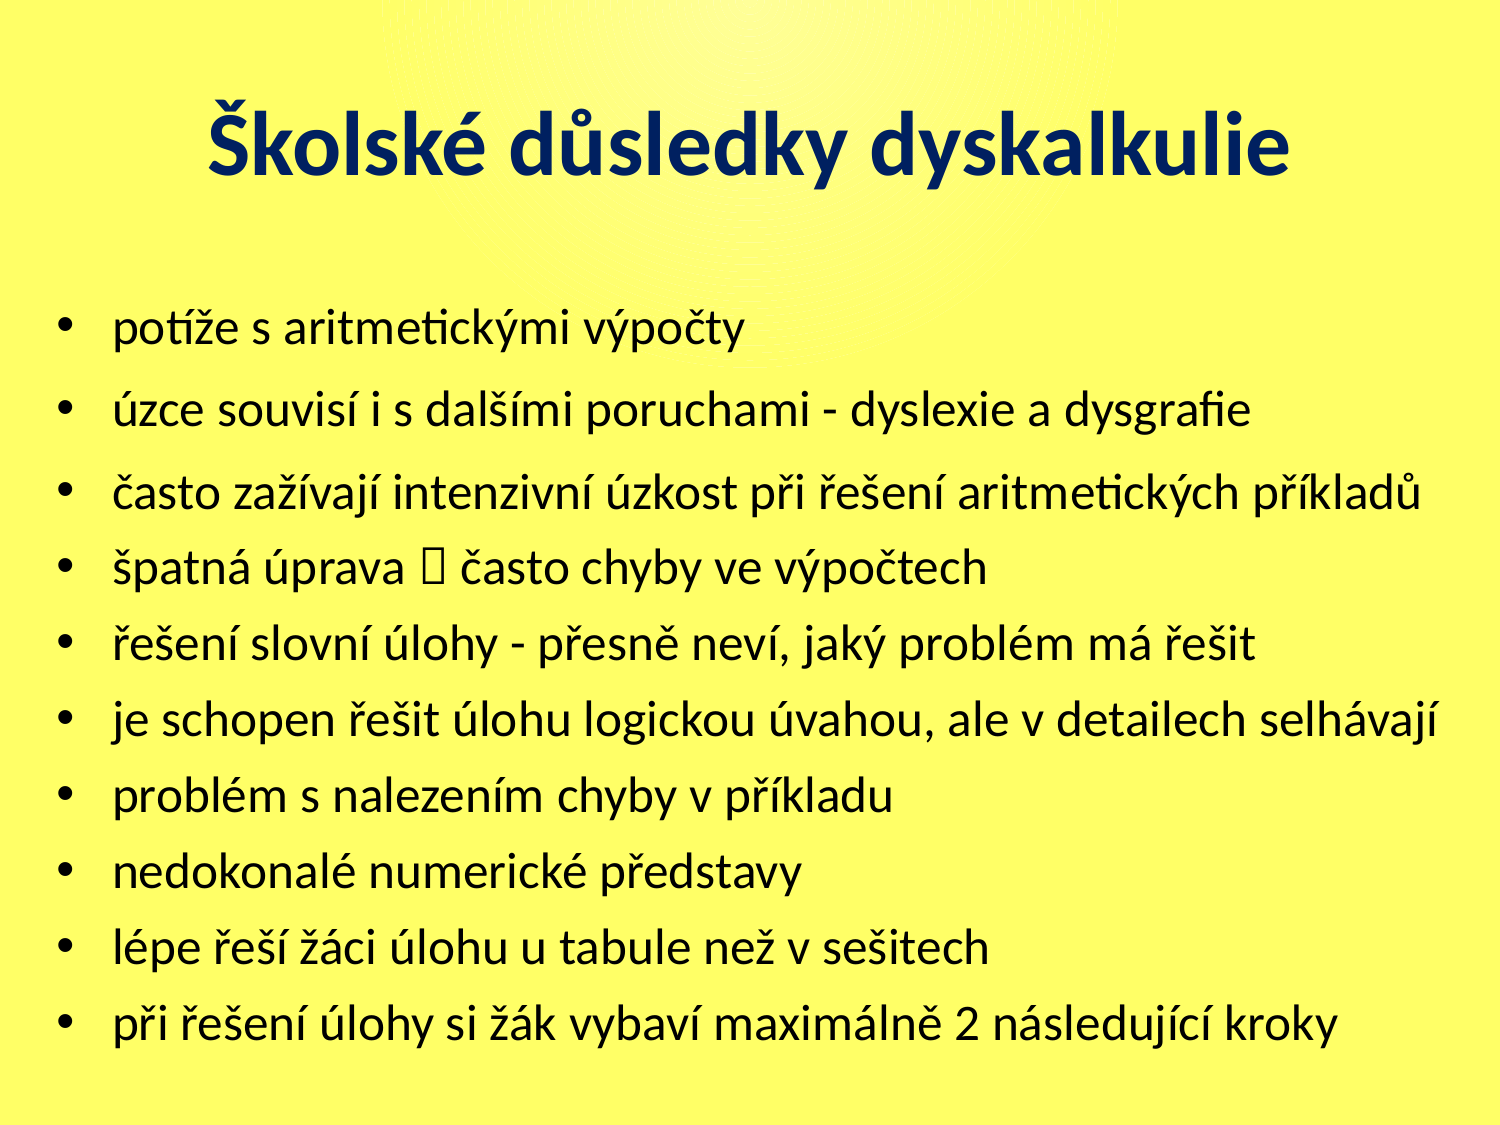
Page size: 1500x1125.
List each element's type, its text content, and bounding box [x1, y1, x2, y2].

title Školské důsledky dyskalkulie [75, 45, 1425, 233]
list potíže s aritmetickými výpočty úzce souvisí i s dalšími poruchami - dyslexie a dysgrafie často zažívají intenzivní úzkost při řešení aritmetických příkladů špatná úprava  často chyby ve výpočtech řešení slovní úlohy - přesně neví, jaký problém má řešit je schopen řešit úlohu logickou úvahou, ale v detailech selhávají problém s nalezením chyby v příkladu nedokonalé numerické představy lépe řeší žáci úlohu u tabule než v sešitech při řešení úlohy si žák vybaví maximálně 2 následující kroky [41, 262, 1459, 1083]
